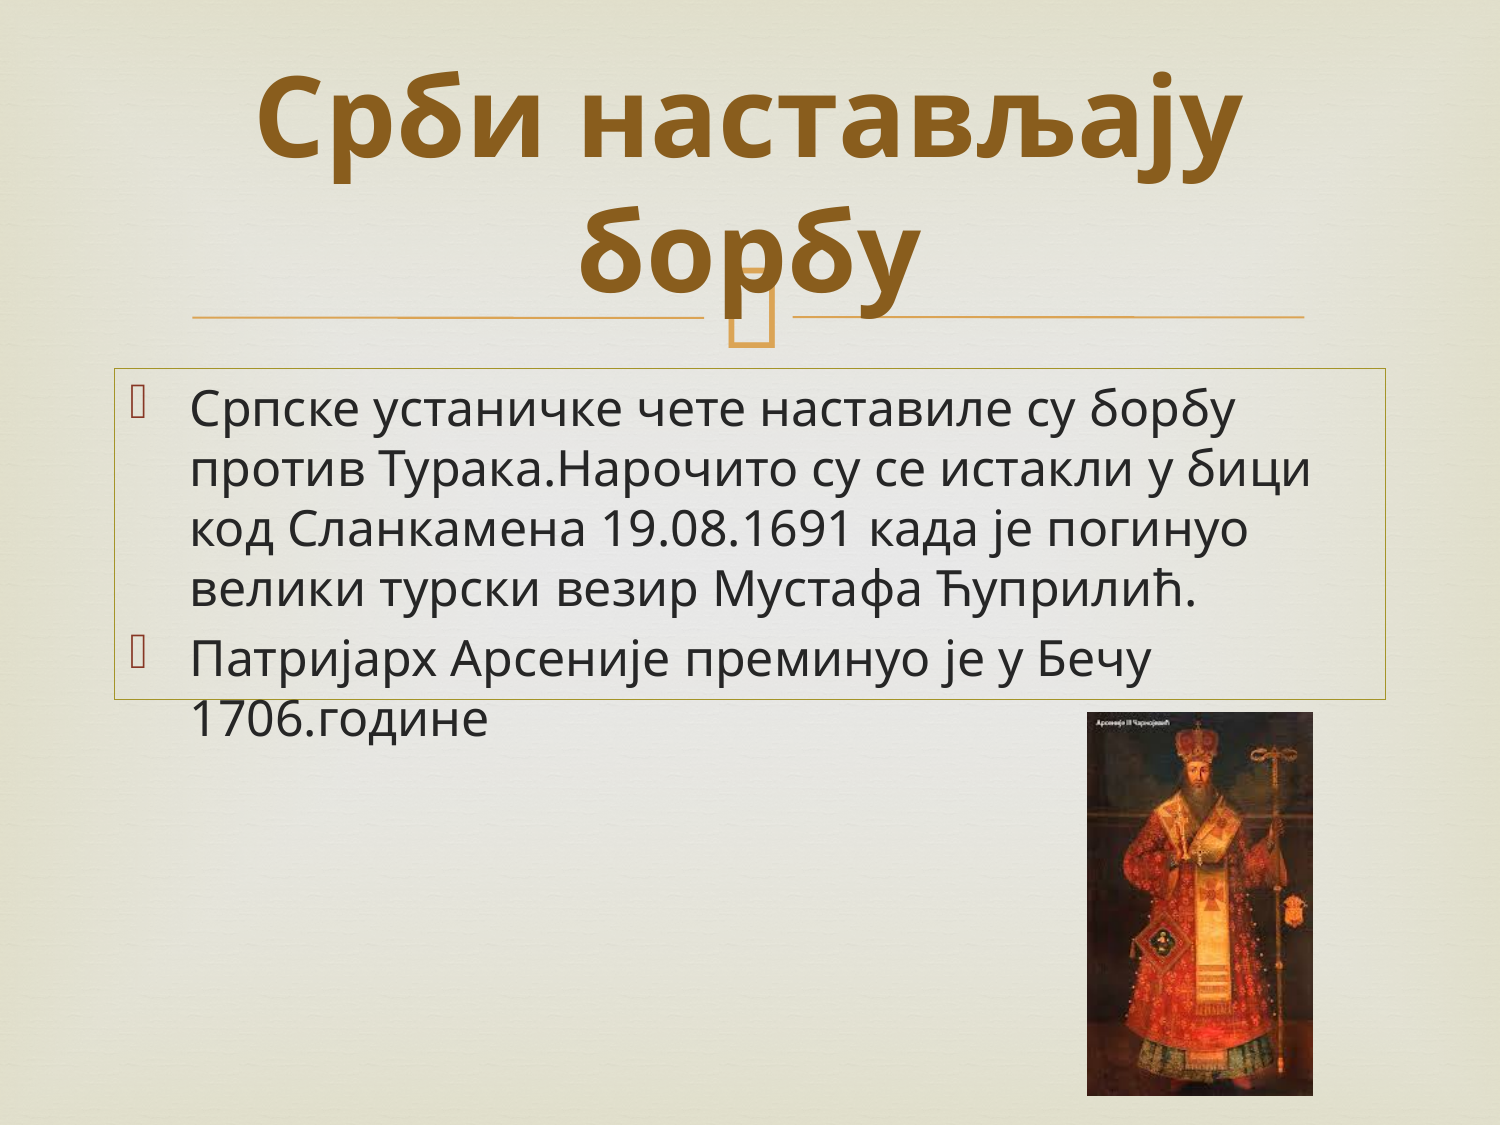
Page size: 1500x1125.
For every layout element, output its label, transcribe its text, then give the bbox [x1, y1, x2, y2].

title Срби настављају борбу [112, 93, 1386, 267]
list Српске устаничке чете наставиле су борбу против Турака.Нарочито су се истакли у бици код Сланкамена 19.08.1691 када је погинуо велики турски везир Мустафа Ћуприлић. Патријарх Арсеније преминуо је у Бечу 1706.године [114, 368, 1386, 700]
picture [1086, 711, 1313, 1097]
